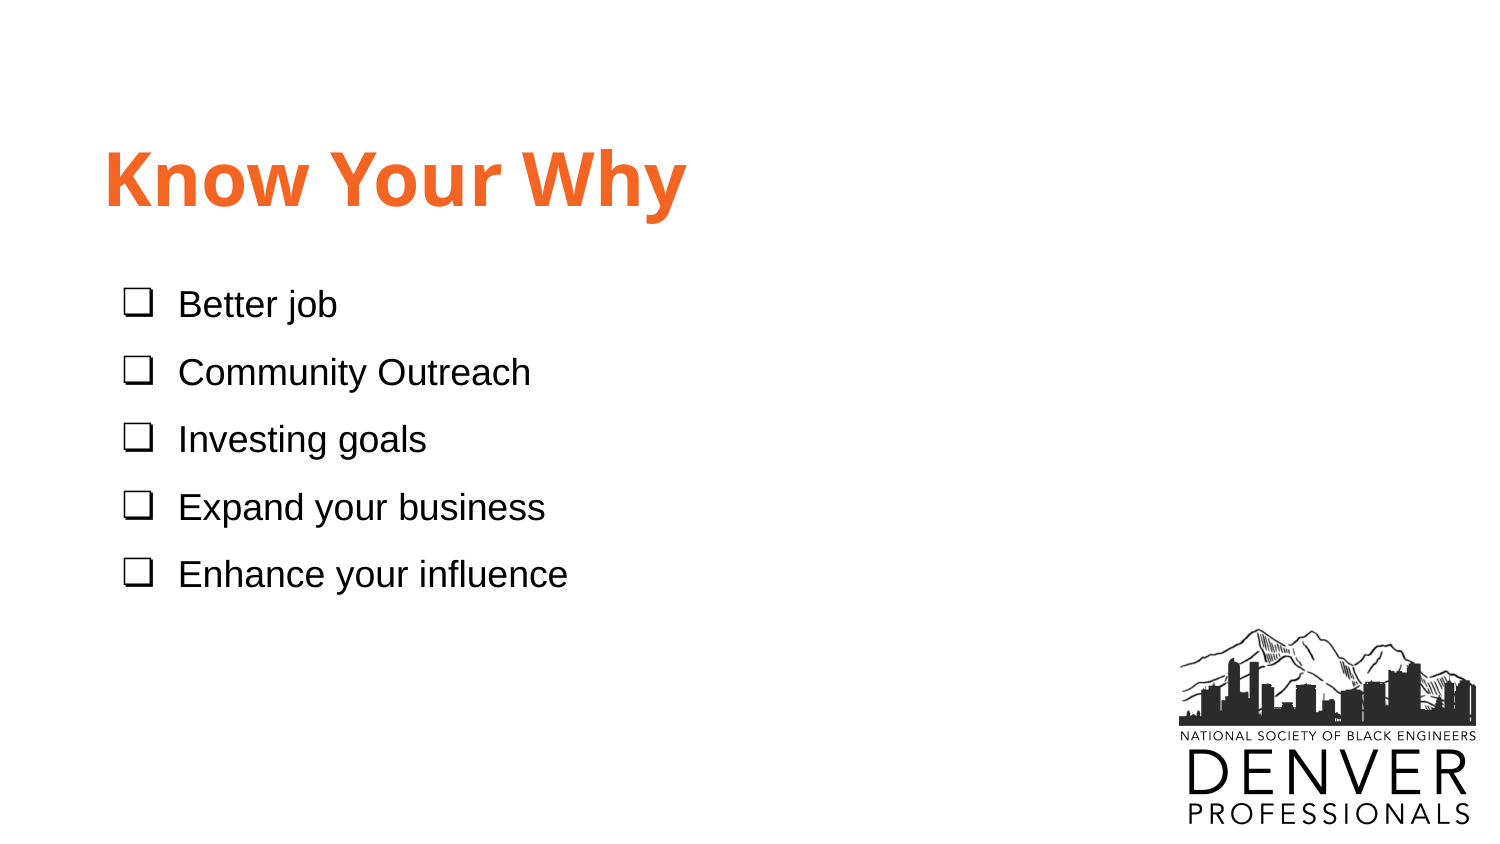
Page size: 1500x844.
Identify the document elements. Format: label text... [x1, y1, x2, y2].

title Know Your Why [87, 116, 941, 242]
title Better job Community Outreach Investing goals Expand your business Enhance your influence [87, 242, 941, 746]
picture [1163, 620, 1488, 836]
